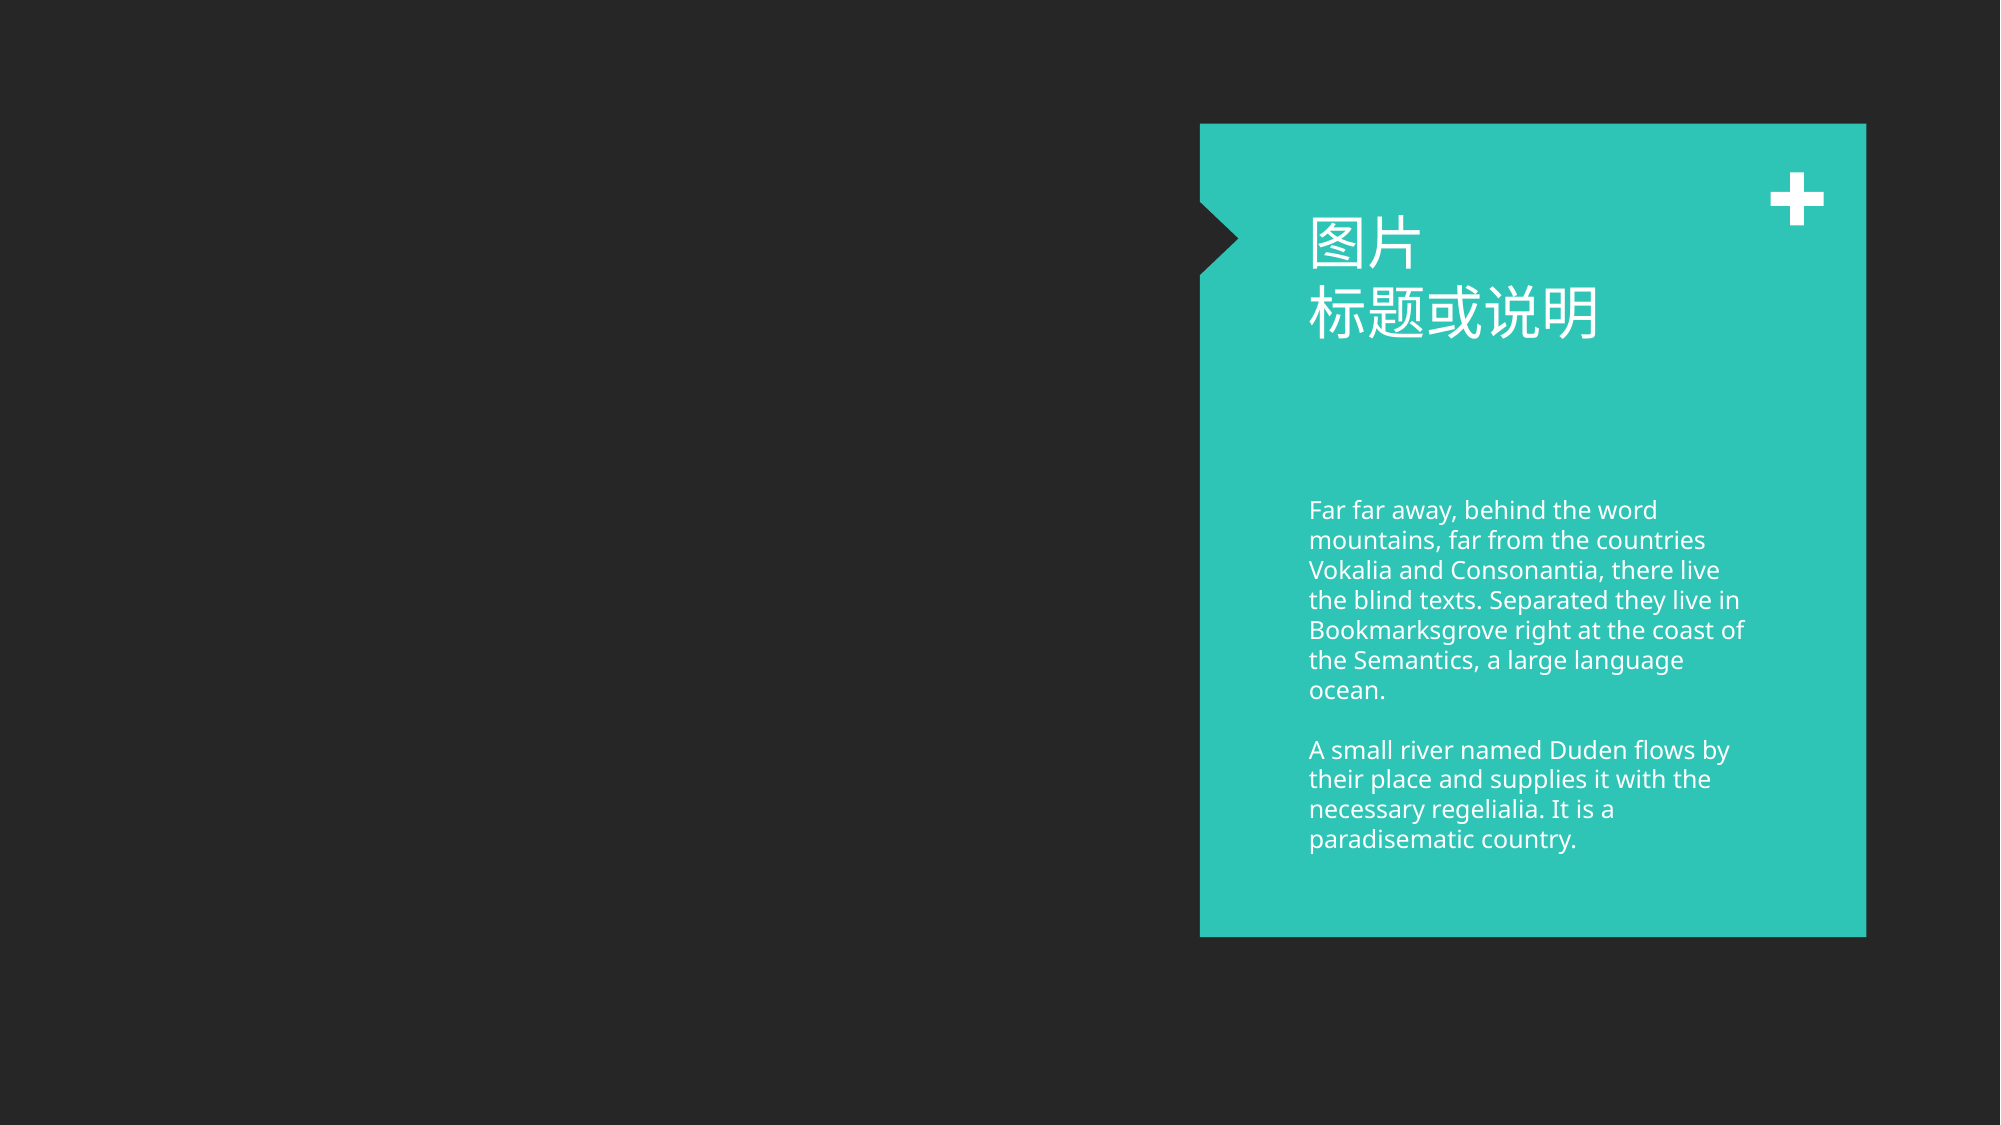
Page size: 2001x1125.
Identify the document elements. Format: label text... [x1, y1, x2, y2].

text_box [1770, 171, 1825, 226]
picture [40, 35, 1344, 1090]
text_box 图片 标题或说明 [1344, 198, 1616, 354]
text_box Far far away, behind the word mountains, far from the countries Vokalia and Consonantia, there live the blind texts. Separated they live in Bookmarksgrove right at the coast of the Semantics, a large language ocean. A small river named Duden flows by their place and supplies it with the necessary regelialia. It is a paradisematic country. [1344, 487, 1771, 862]
text_box [1344, 122, 1868, 939]
